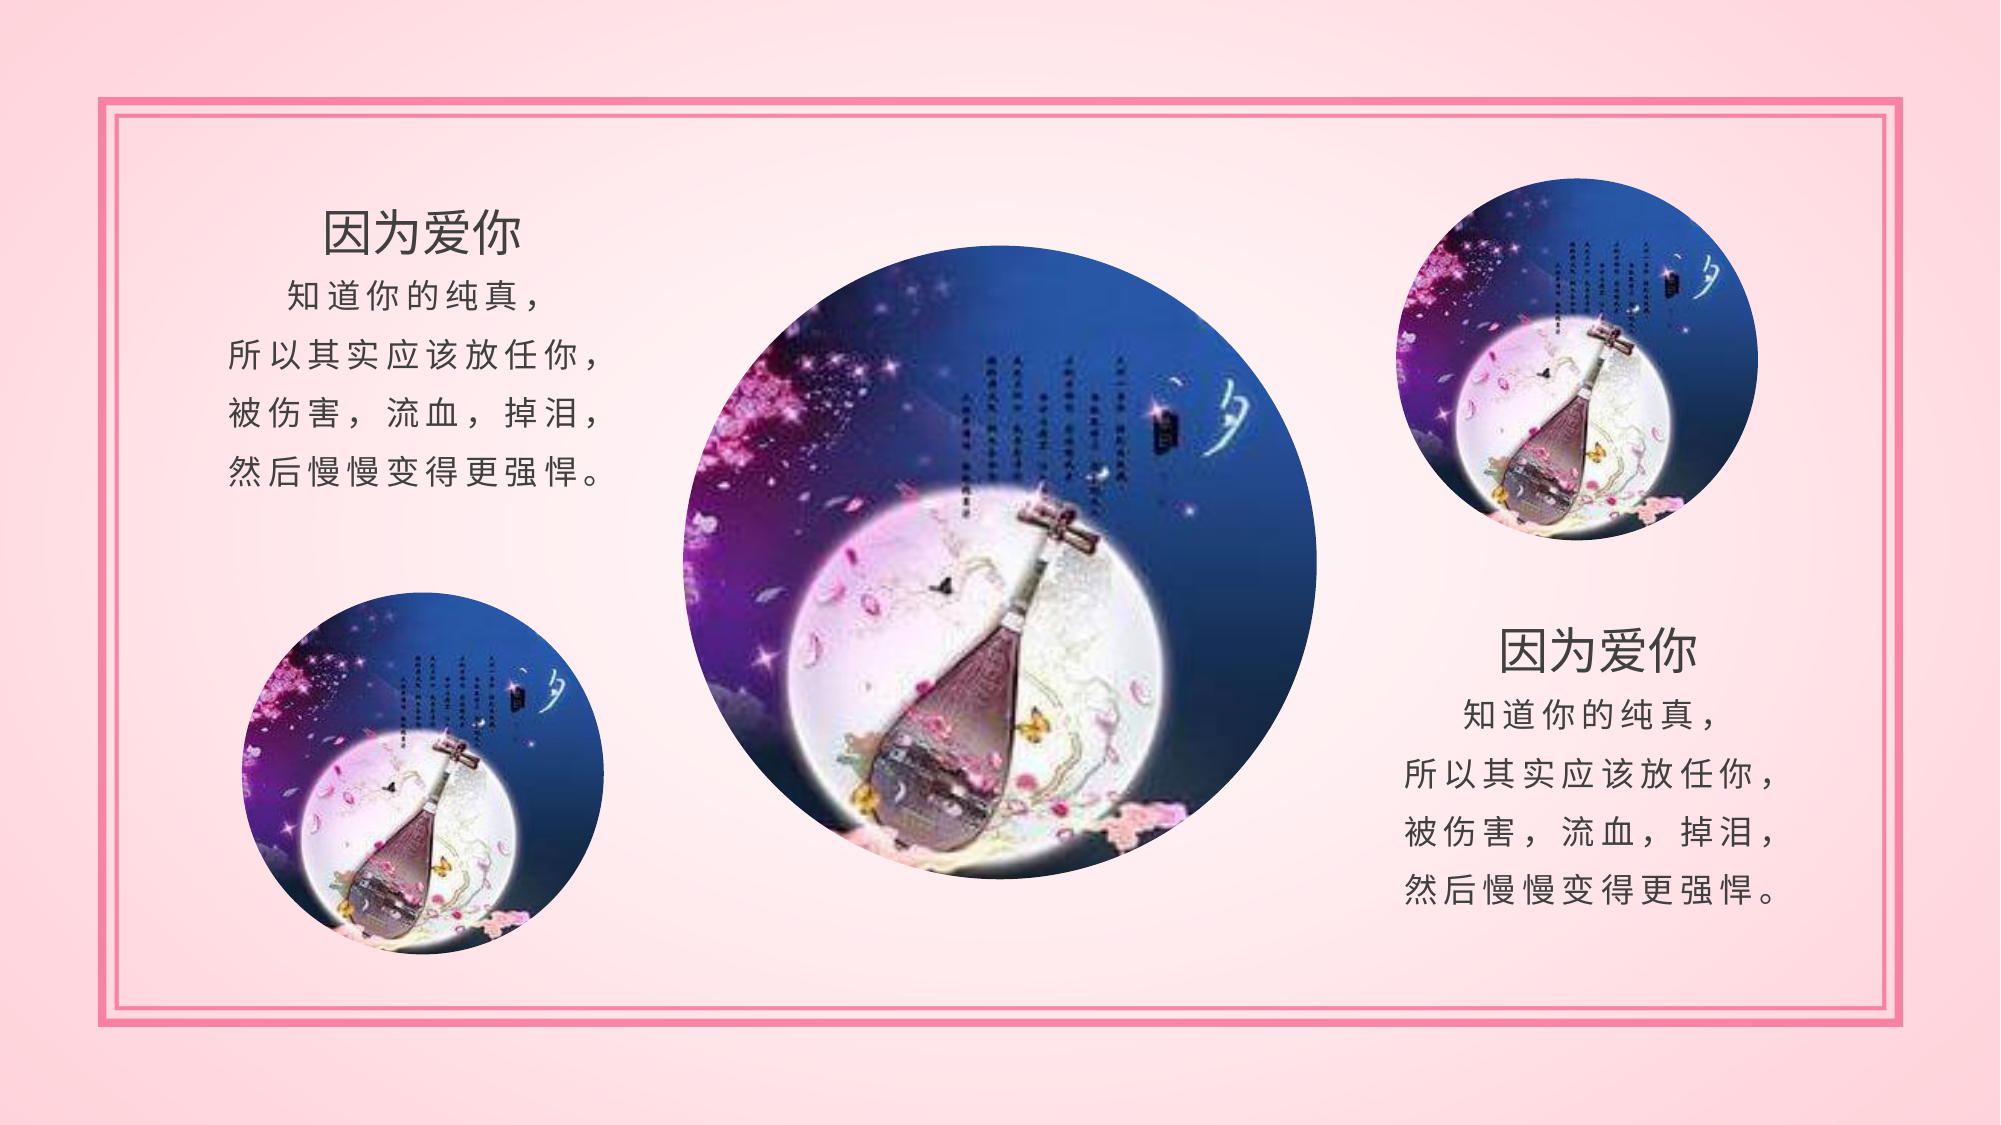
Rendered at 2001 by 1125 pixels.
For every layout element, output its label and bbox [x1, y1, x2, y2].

text_box [1330, 612, 1867, 824]
text_box [154, 193, 692, 405]
picture [0, 0, 2001, 1125]
